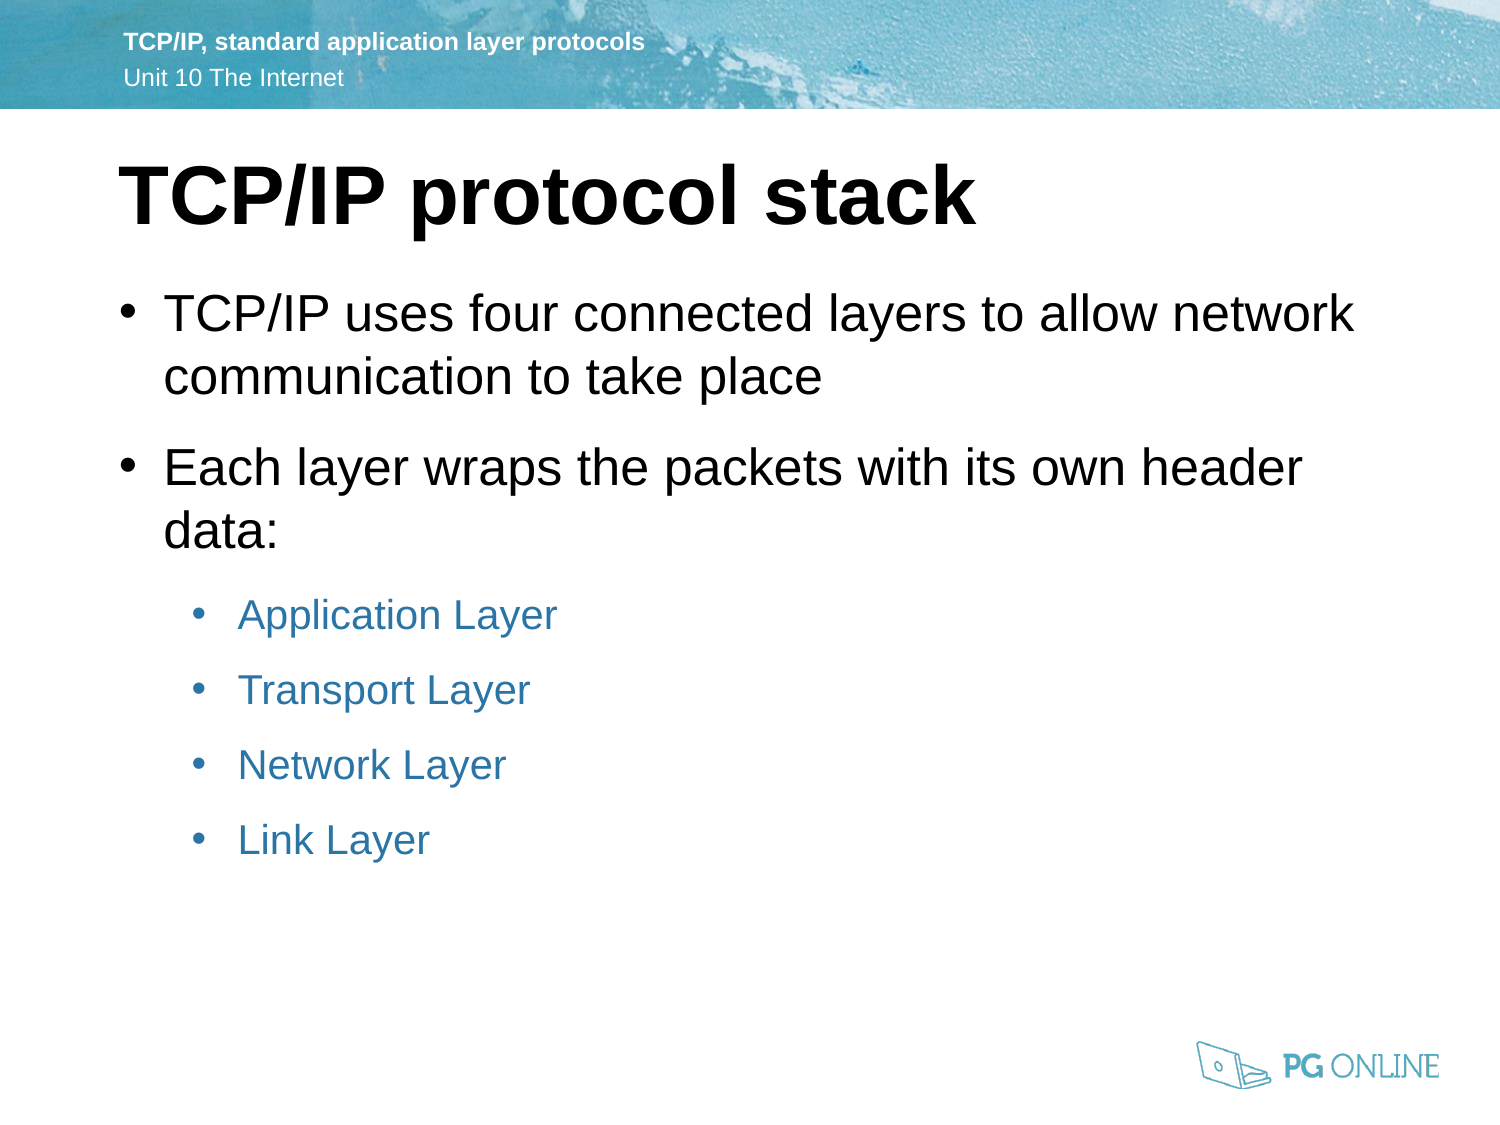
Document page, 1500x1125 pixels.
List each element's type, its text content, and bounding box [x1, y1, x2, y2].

picture [0, 0, 1500, 109]
list TCP/IP protocol stack [118, 152, 1401, 263]
list TCP/IP uses four connected layers to allow network communication to take place Each layer wraps the packets with its own header data: Application Layer Transport Layer Network Layer Link Layer [118, 279, 1398, 847]
